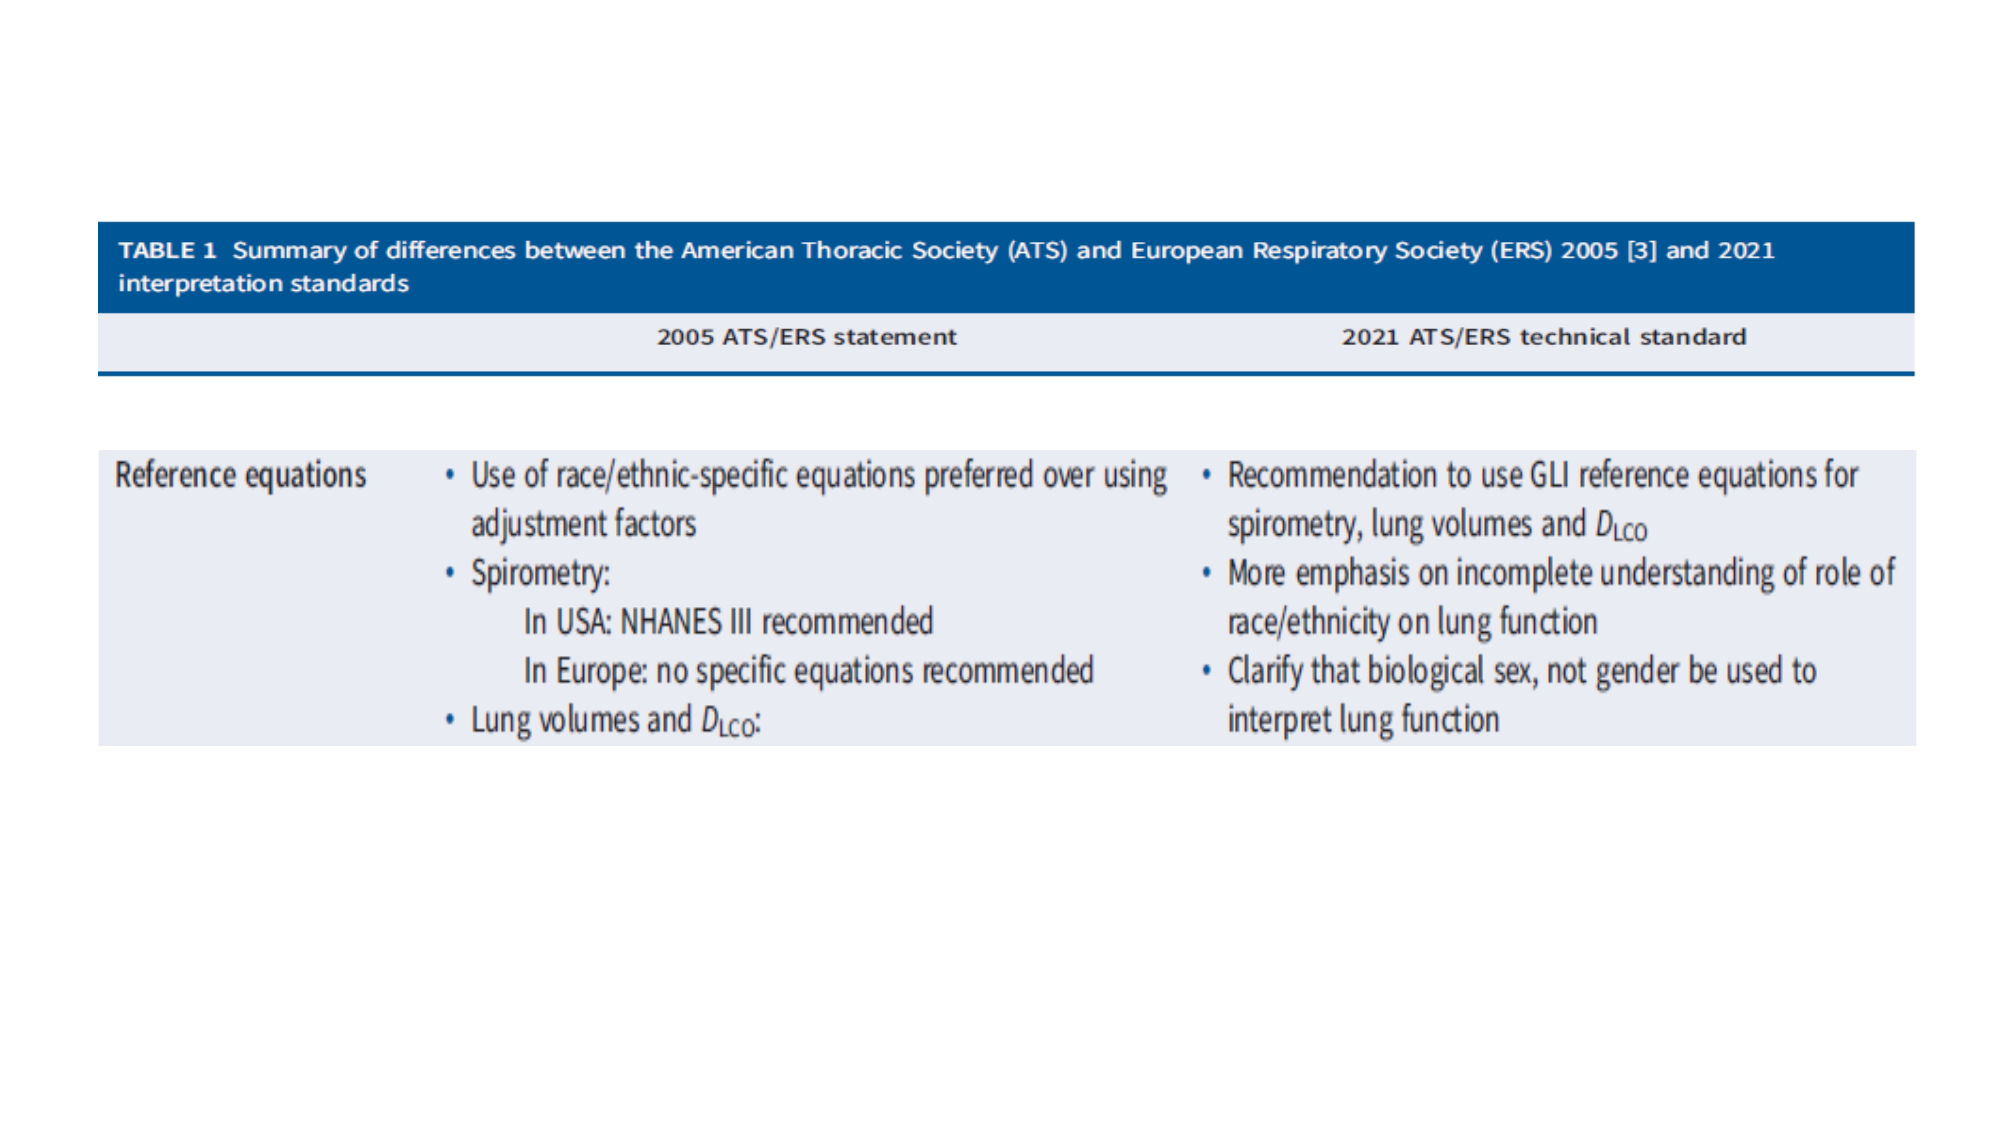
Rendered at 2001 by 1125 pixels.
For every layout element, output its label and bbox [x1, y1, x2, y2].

picture [97, 218, 1917, 378]
picture [97, 449, 1917, 746]
